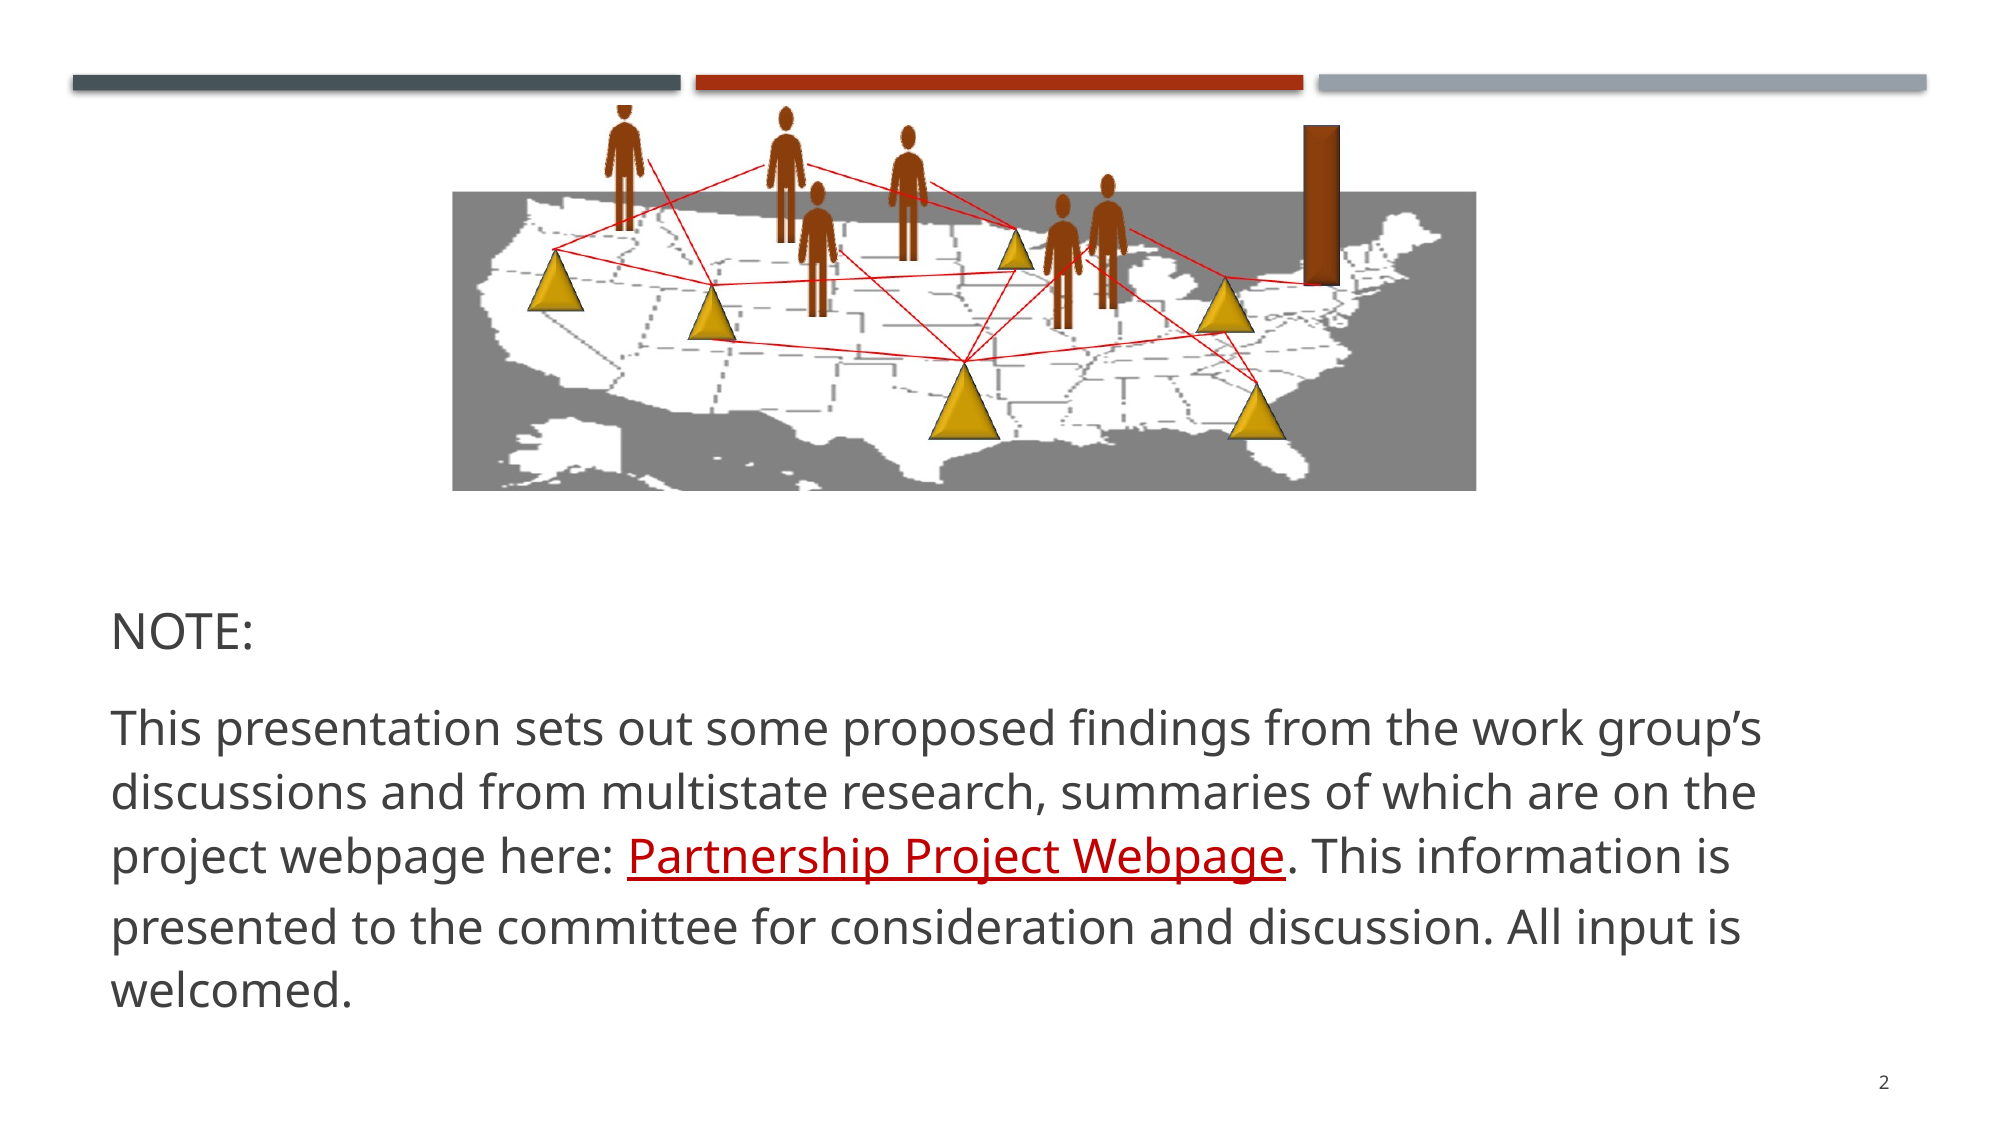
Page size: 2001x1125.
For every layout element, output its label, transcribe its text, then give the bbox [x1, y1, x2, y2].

slide_number 2 [1732, 1053, 1905, 1114]
list This presentation sets out some proposed findings from the work group’s discussions and from multistate research, summaries of which are on the project webpage here: Partnership Project Webpage. This information is presented to the committee for consideration and discussion. All input is welcomed. [95, 684, 1905, 1027]
picture [451, 104, 1478, 491]
title NOTE: [95, 562, 1905, 668]
